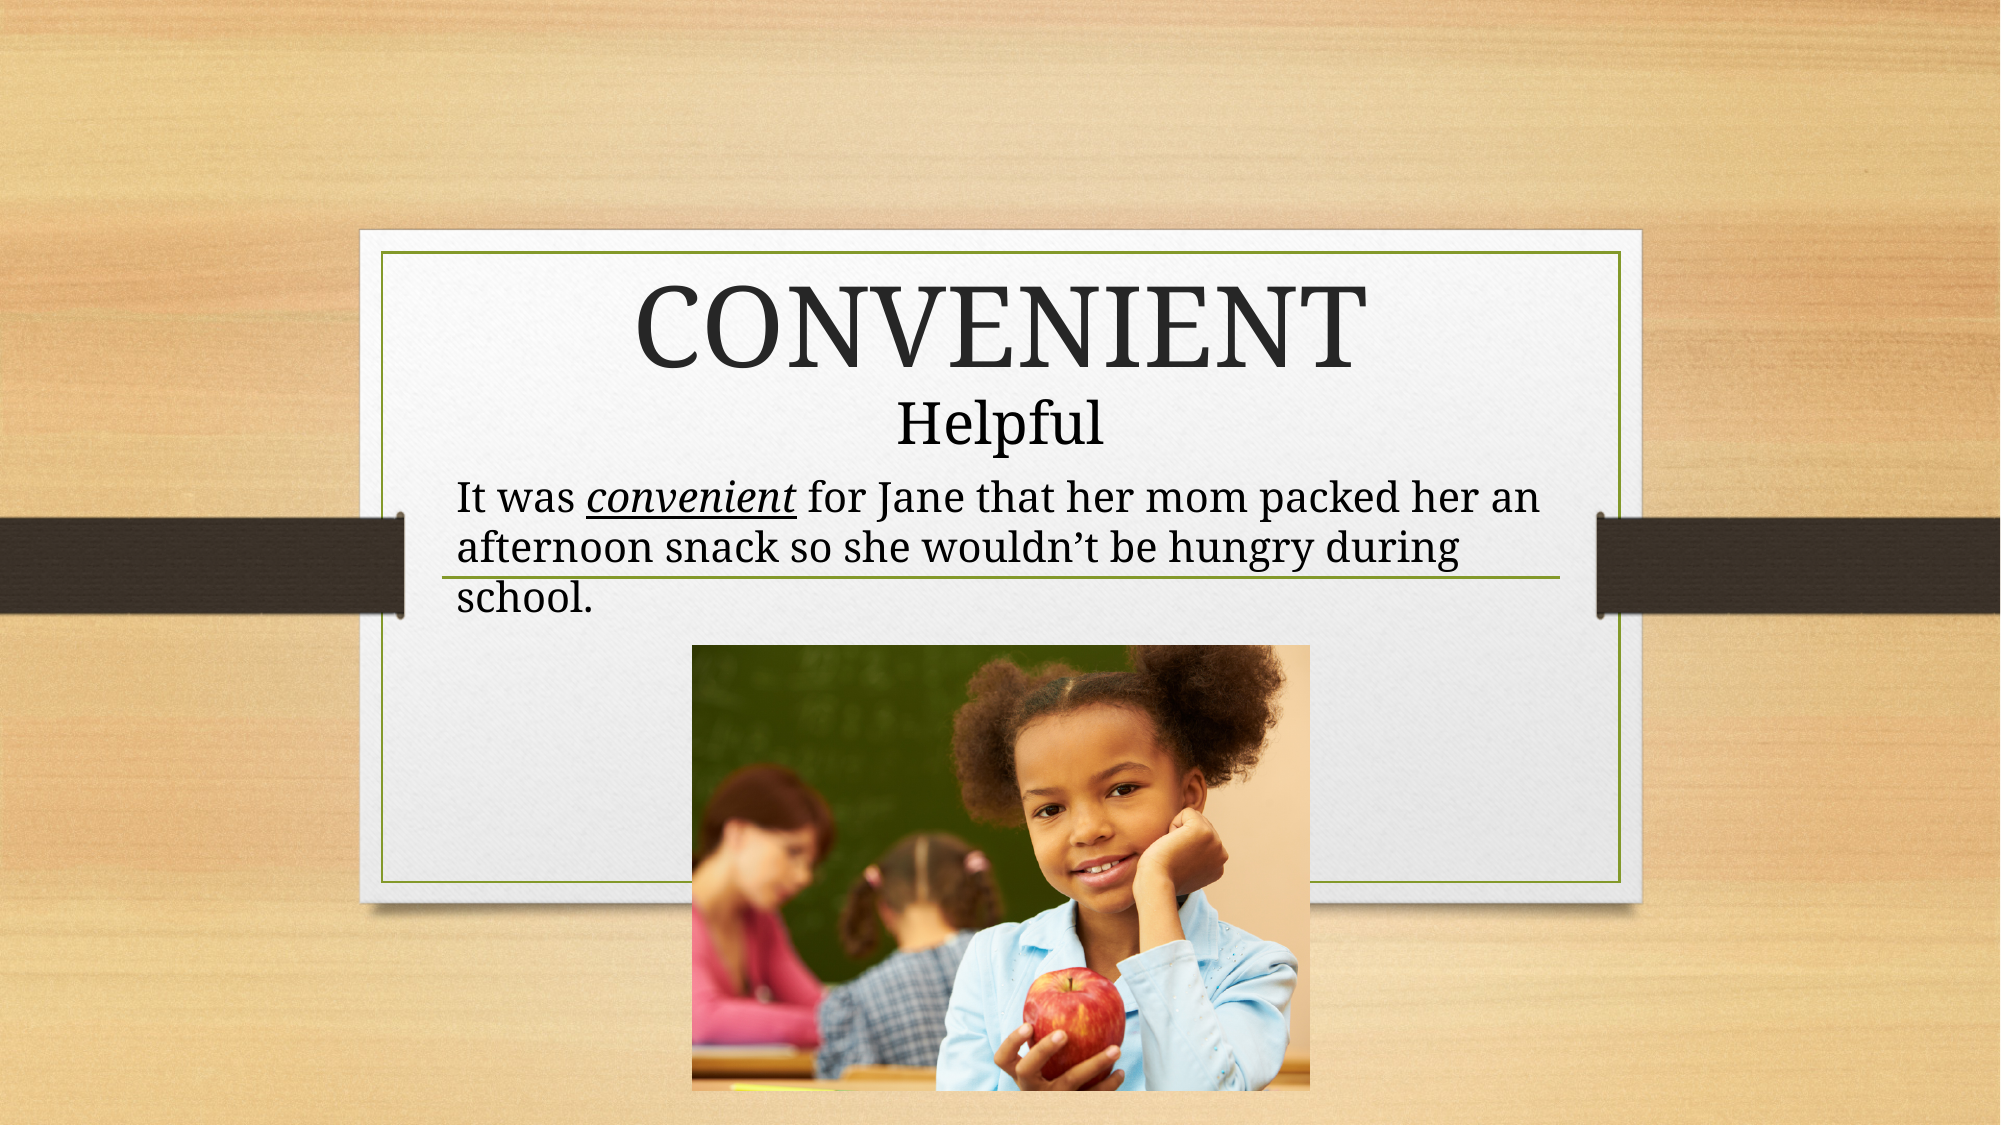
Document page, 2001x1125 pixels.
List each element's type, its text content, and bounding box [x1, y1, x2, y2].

picture [0, 0, 2001, 1125]
text_box It was convenient for Jane that her mom packed her an afternoon snack so she wouldn’t be hungry during school. [441, 463, 1560, 628]
subtitle Helpful [441, 378, 1560, 463]
title CONVENIENT [441, 262, 1560, 378]
